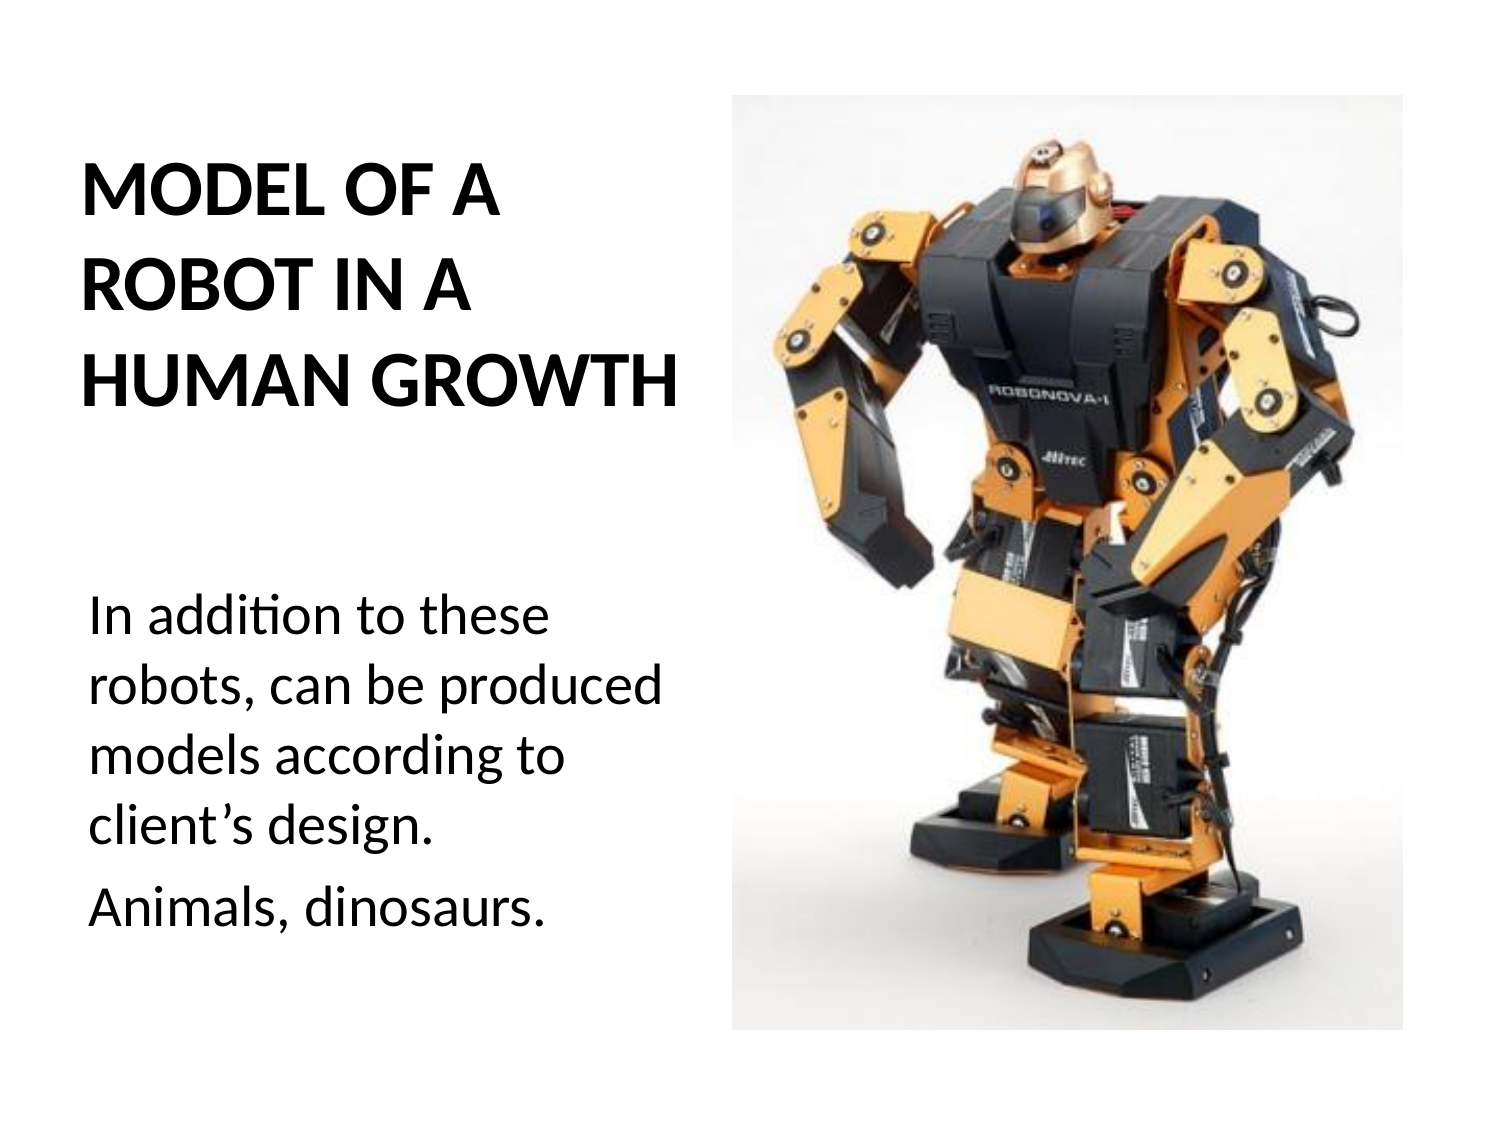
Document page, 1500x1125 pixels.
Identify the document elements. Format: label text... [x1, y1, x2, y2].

subtitle In addition to these robots, can be produced models according to client’s design. Animals, dinosaurs. [73, 568, 712, 900]
title Model of a ROBOT IN a HUMAN GROWTH [64, 125, 726, 433]
picture [731, 95, 1404, 1030]
